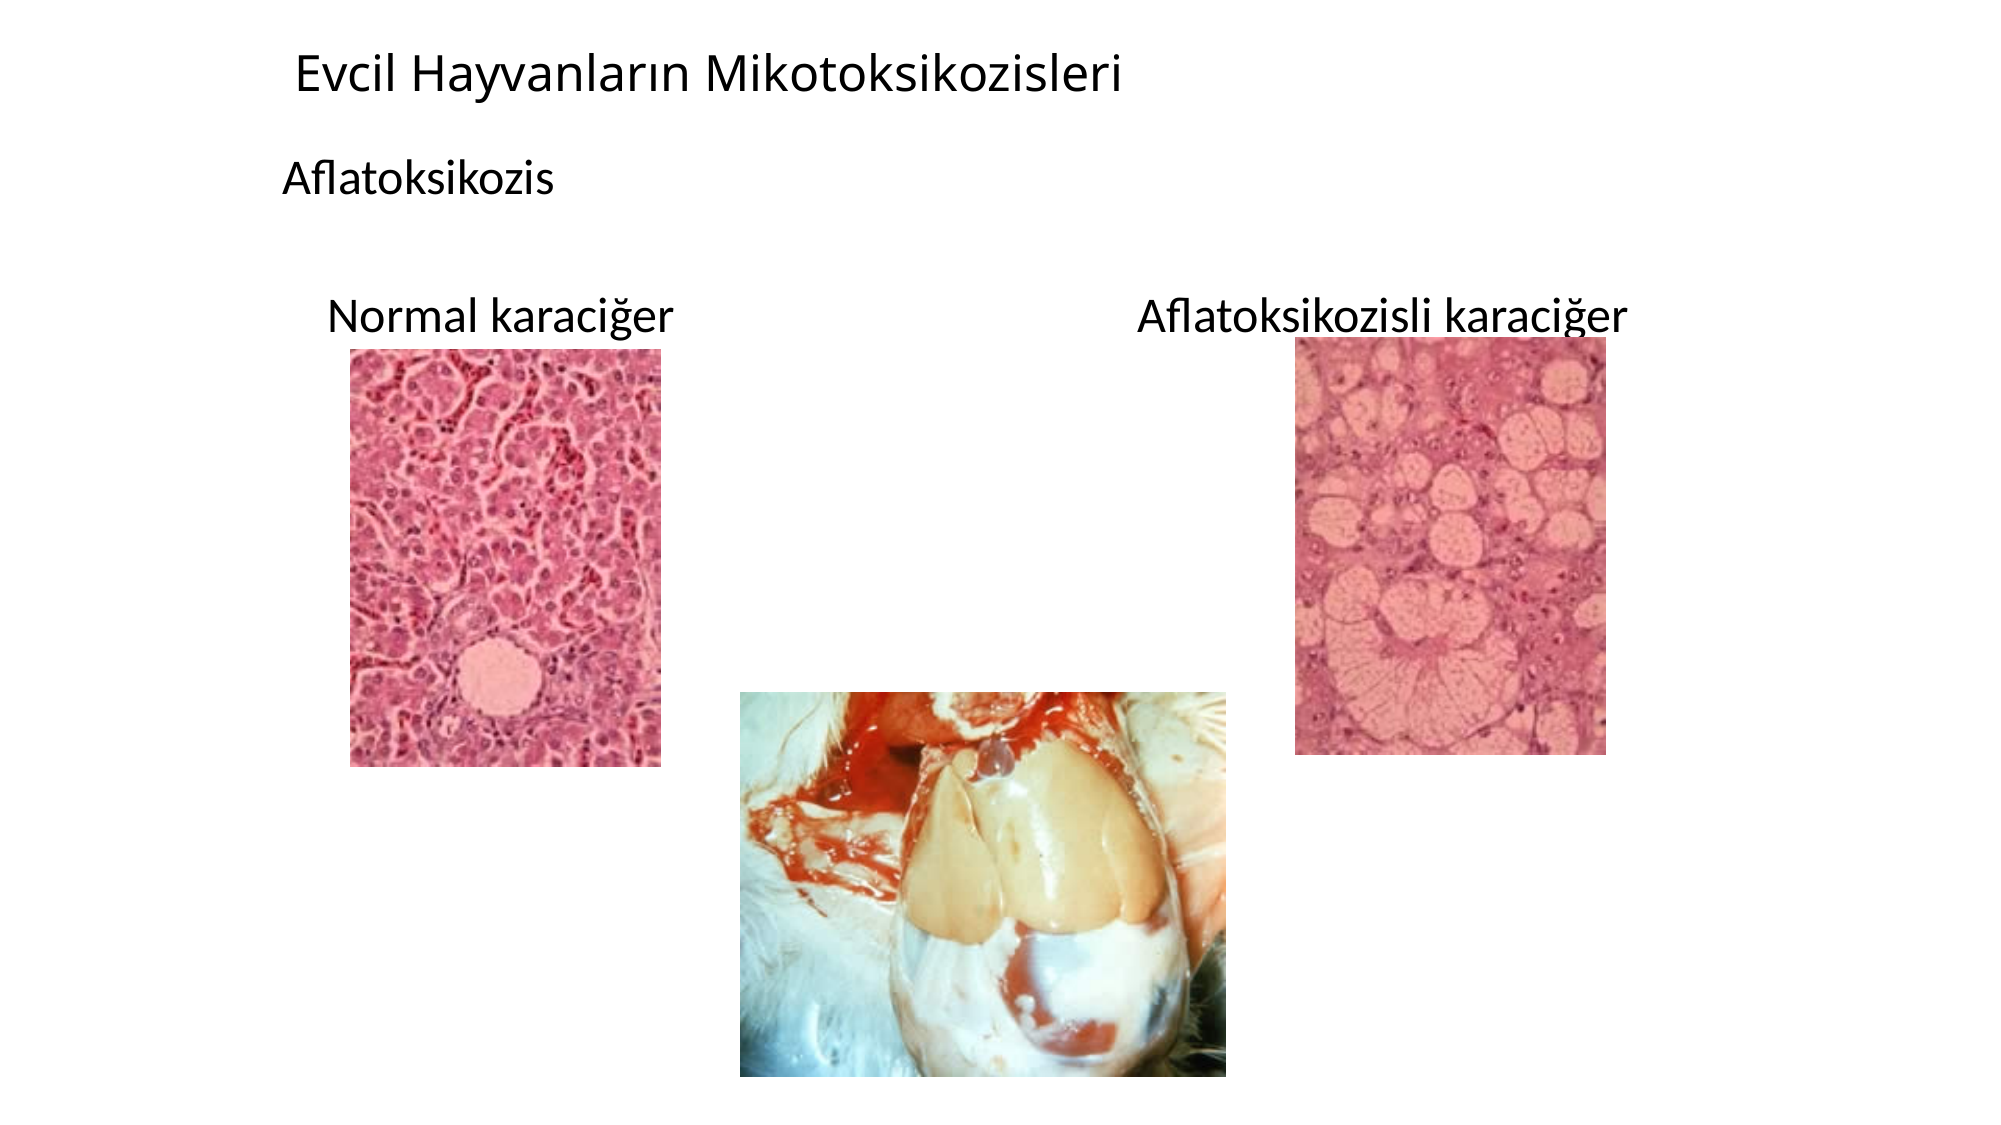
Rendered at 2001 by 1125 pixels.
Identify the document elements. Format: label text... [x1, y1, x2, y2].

picture [1295, 337, 1606, 755]
picture [350, 349, 661, 767]
picture [740, 692, 1227, 1077]
list Aflatoksikozis Normal karaciğer Aflatoksikozisli karaciğer Yağlı karaciğer - tavuk [267, 148, 1733, 1094]
title Evcil Hayvanların Mikotoksikozisleri [279, 37, 1733, 114]
